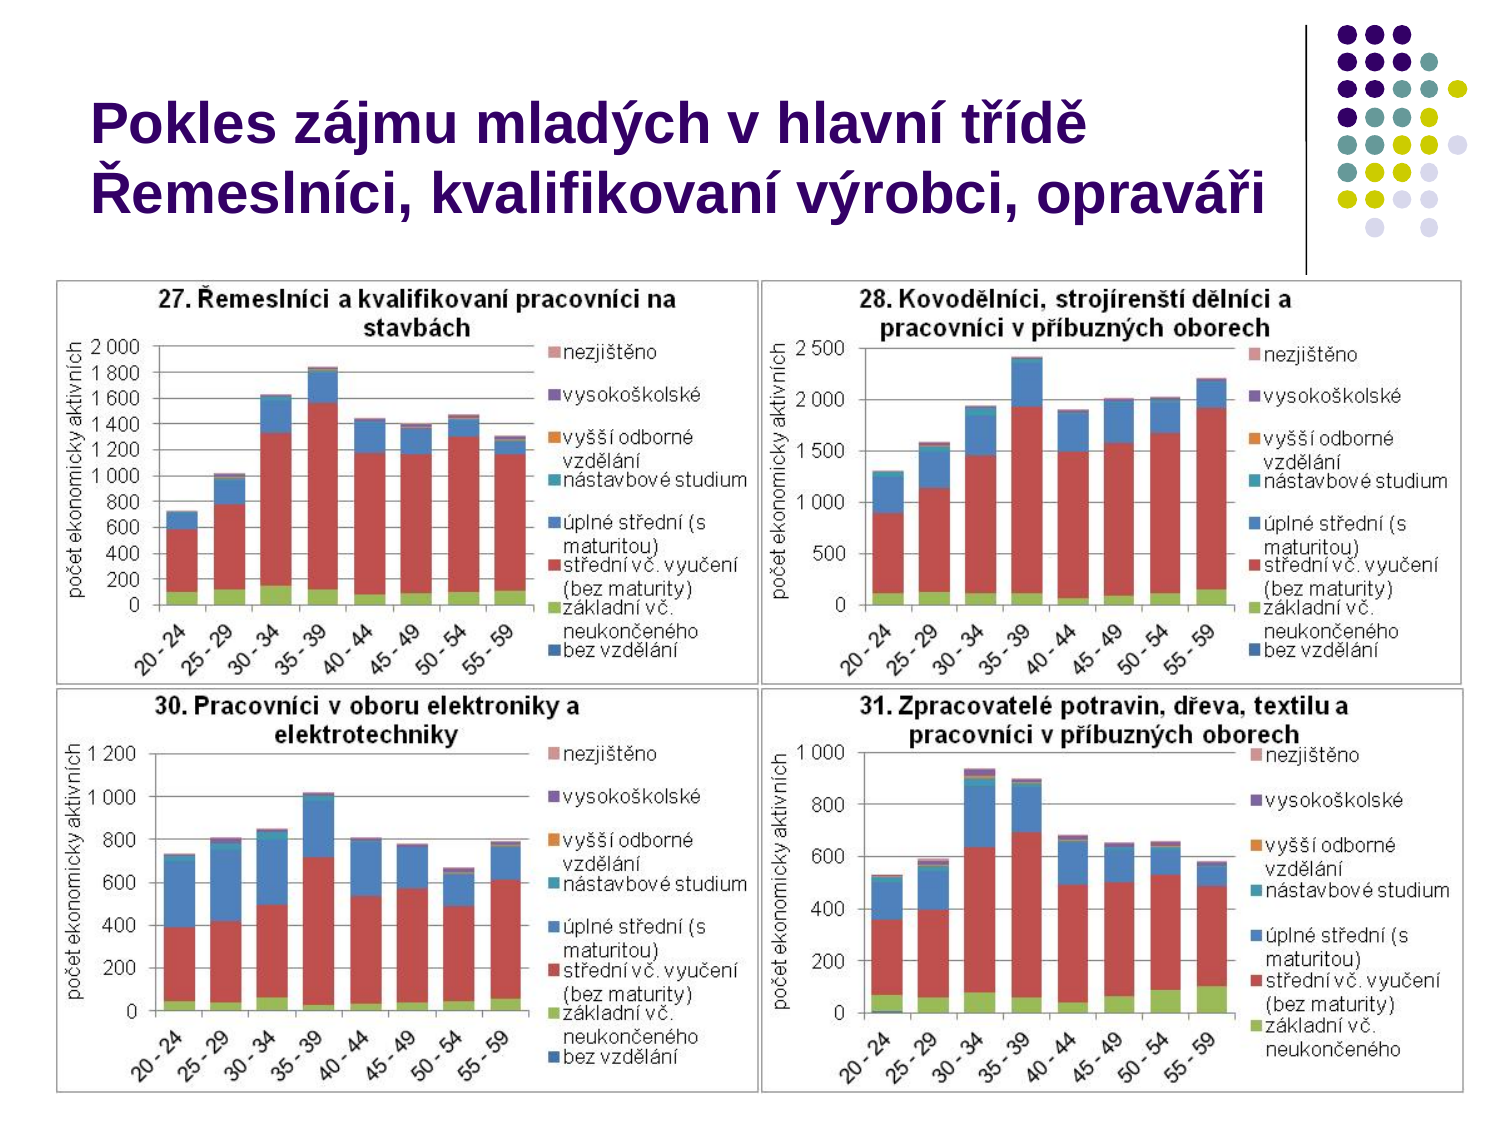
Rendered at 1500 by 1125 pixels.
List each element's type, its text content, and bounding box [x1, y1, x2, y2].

picture [55, 279, 1465, 1094]
title Pokles zájmu mladých v hlavní třídě Řemeslníci, kvalifikovaní výrobci, opraváři [74, 19, 1313, 233]
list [760, 279, 1463, 686]
